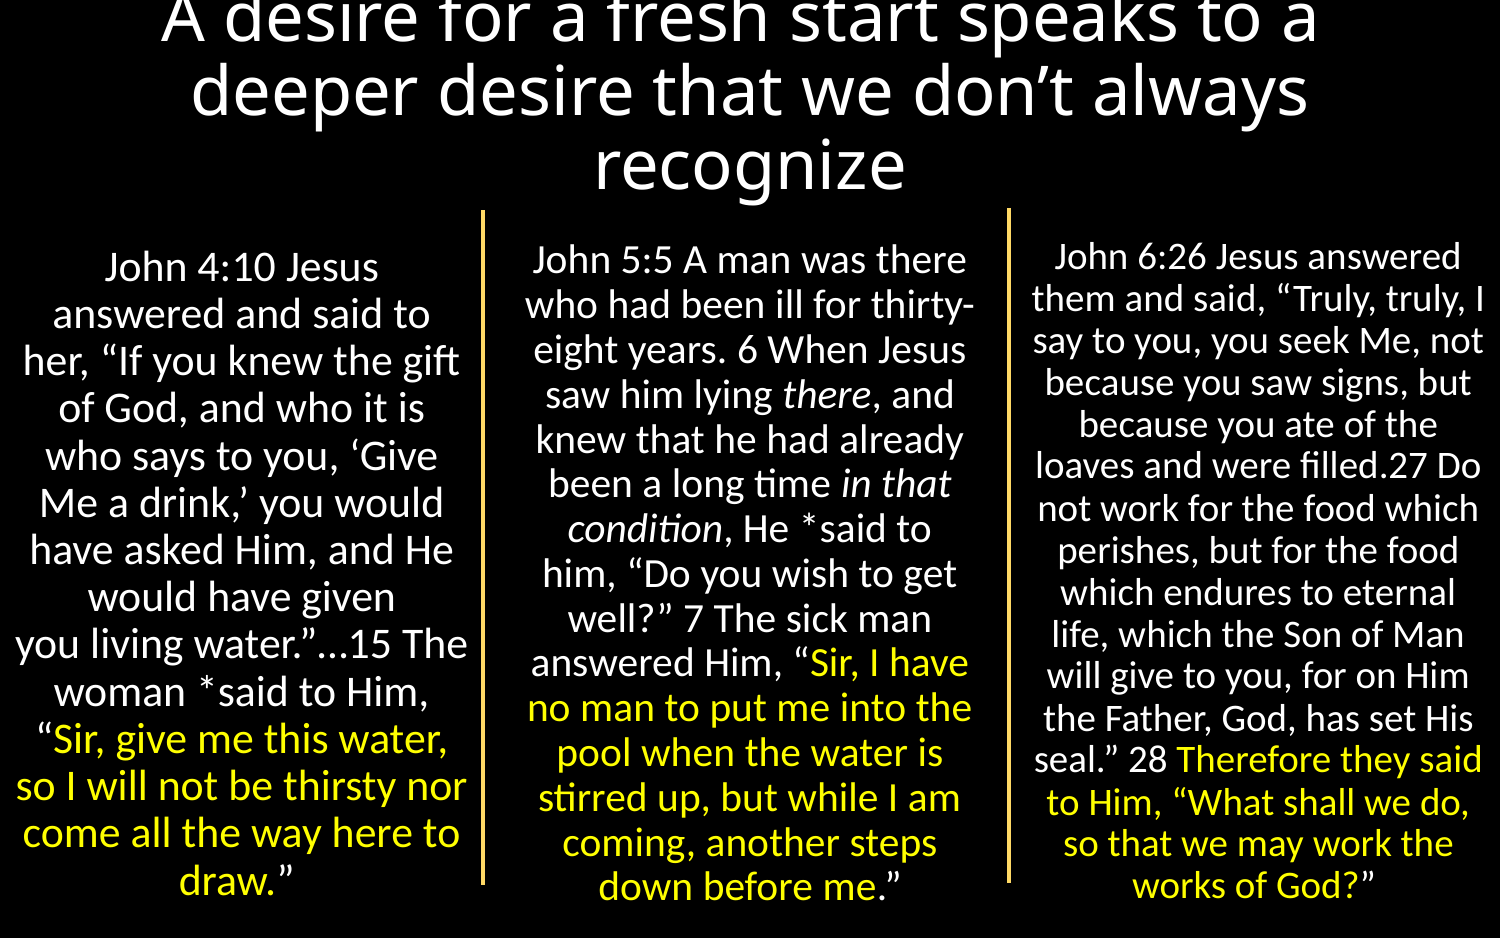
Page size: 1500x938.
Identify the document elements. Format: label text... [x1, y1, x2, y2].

text_box John 6:26 Jesus answered them and said, “Truly, truly, I say to you, you seek Me, not because you saw signs, but because you ate of the loaves and were filled.27 Do not work for the food which perishes, but for the food which endures to eternal life, which the Son of Man will give to you, for on Him the Father, God, has set His seal.” 28 Therefore they said to Him, “What shall we do, so that we may work the works of God?” [1016, 207, 1500, 935]
text_box John 5:5 A man was there who had been ill for thirty-eight years. 6 When Jesus saw him lying there, and knew that he had already been a long time in that condition, He *said to him, “Do you wish to get well?” 7 The sick man answered Him, “Sir, I have no man to put me into the pool when the water is stirred up, but while I am coming, another steps down before me.” [508, 210, 992, 938]
title A desire for a fresh start speaks to a deeper desire that we don’t always recognize [103, 2, 1397, 184]
list John 4:10 Jesus answered and said to her, “If you knew the gift of God, and who it is who says to you, ‘Give Me a drink,’ you would have asked Him, and He would have given you living water.”…15 The woman *said to Him, “Sir, give me this water, so I will not be thirsty nor come all the way here to draw.” [0, 210, 484, 938]
